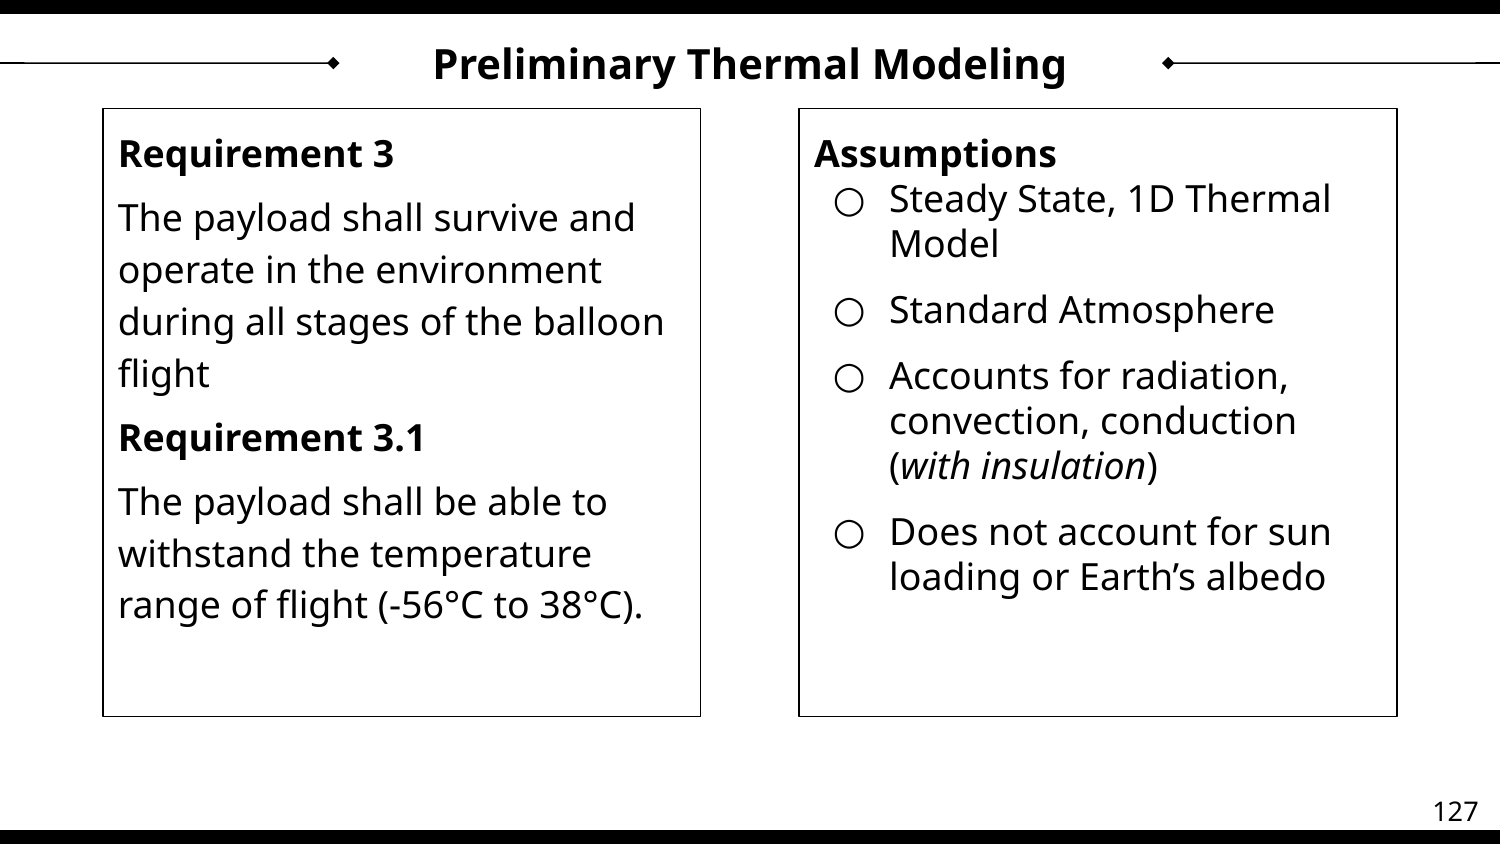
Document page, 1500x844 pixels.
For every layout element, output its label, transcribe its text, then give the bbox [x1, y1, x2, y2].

list Assumptions Steady State, 1D Thermal Model Standard Atmosphere Accounts for radiation, convection, conduction (with insulation) Does not account for sun loading or Earth’s albedo [799, 108, 1397, 717]
title Preliminary Thermal Modeling [332, 25, 1168, 101]
list Requirement 3 The payload shall survive and operate in the environment during all stages of the balloon flight Requirement 3.1 The payload shall be able to withstand the temperature range of flight (-56°C to 38°C). [102, 108, 701, 717]
slide_number 127 [1403, 779, 1494, 844]
text_box [0, 0, 1500, 12]
